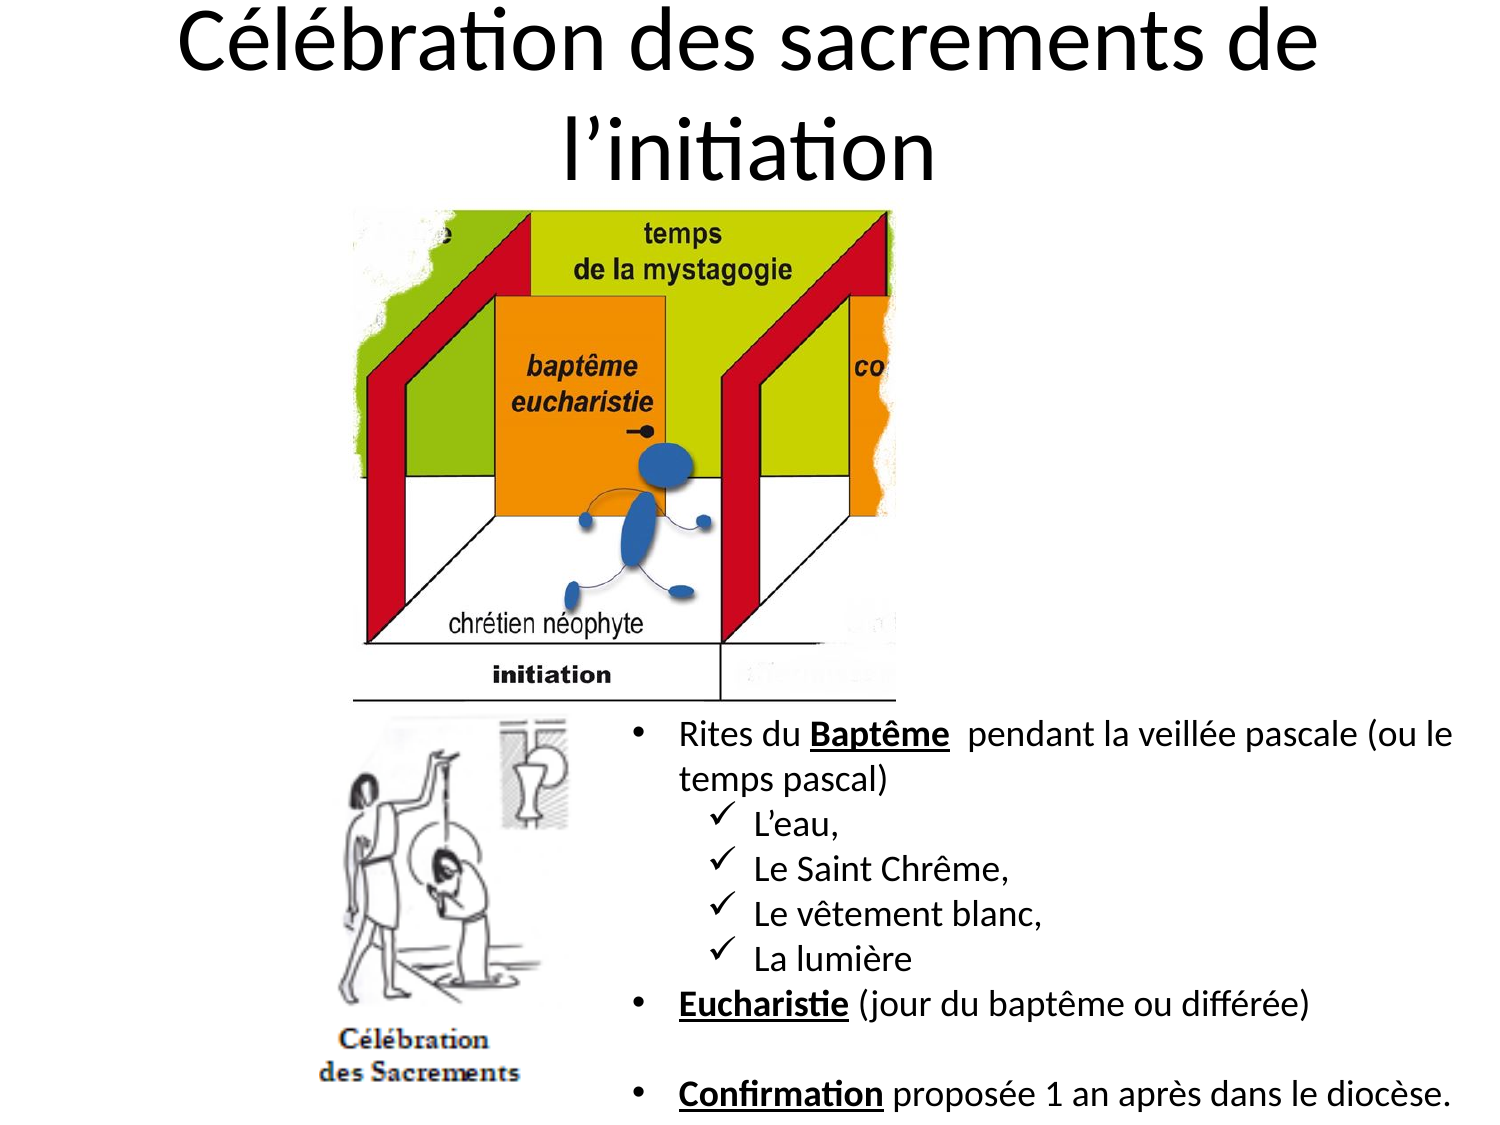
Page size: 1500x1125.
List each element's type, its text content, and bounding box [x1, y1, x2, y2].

text_box Rites du Baptême pendant la veillée pascale (ou le temps pascal) L’eau, Le Saint Chrême, Le vêtement blanc, La lumière Eucharistie (jour du baptême ou différée) Confirmation proposée 1 an après dans le diocèse. [625, 703, 1480, 1106]
picture [348, 198, 904, 705]
title Célébration des sacrements de l’initiation [75, 0, 1425, 183]
picture [318, 712, 589, 1098]
